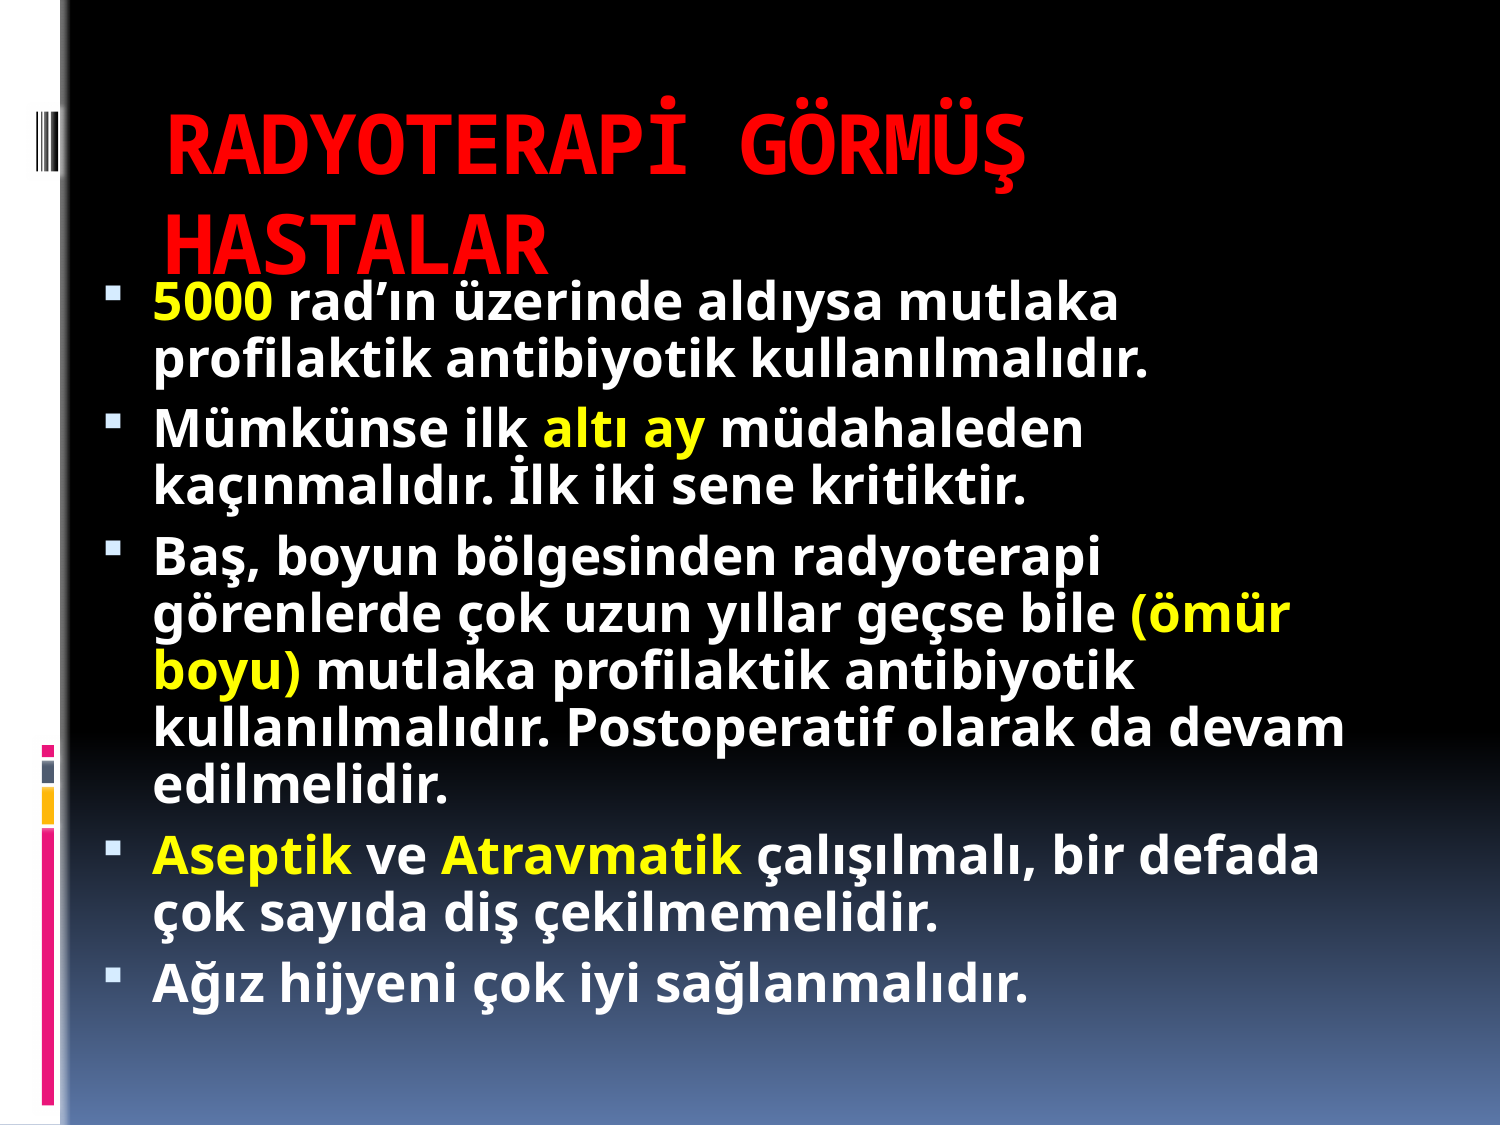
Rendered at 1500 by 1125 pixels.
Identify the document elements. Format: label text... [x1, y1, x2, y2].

title RADYOTERAPİ GÖRMÜŞ HASTALAR [150, 83, 1425, 234]
list 5000 rad’ın üzerinde aldıysa mutlaka profilaktik antibiyotik kullanılmalıdır. Mümkünse ilk altı ay müdahaleden kaçınmalıdır. İlk iki sene kritiktir. Baş, boyun bölgesinden radyoterapi görenlerde çok uzun yıllar geçse bile (ömür boyu) mutlaka profilaktik antibiyotik kullanılmalıdır. Postoperatif olarak da devam edilmelidir. Aseptik ve Atravmatik çalışılmalı, bir defada çok sayıda diş çekilmemelidir. Ağız hijyeni çok iyi sağlanmalıdır. [76, 267, 1388, 1024]
